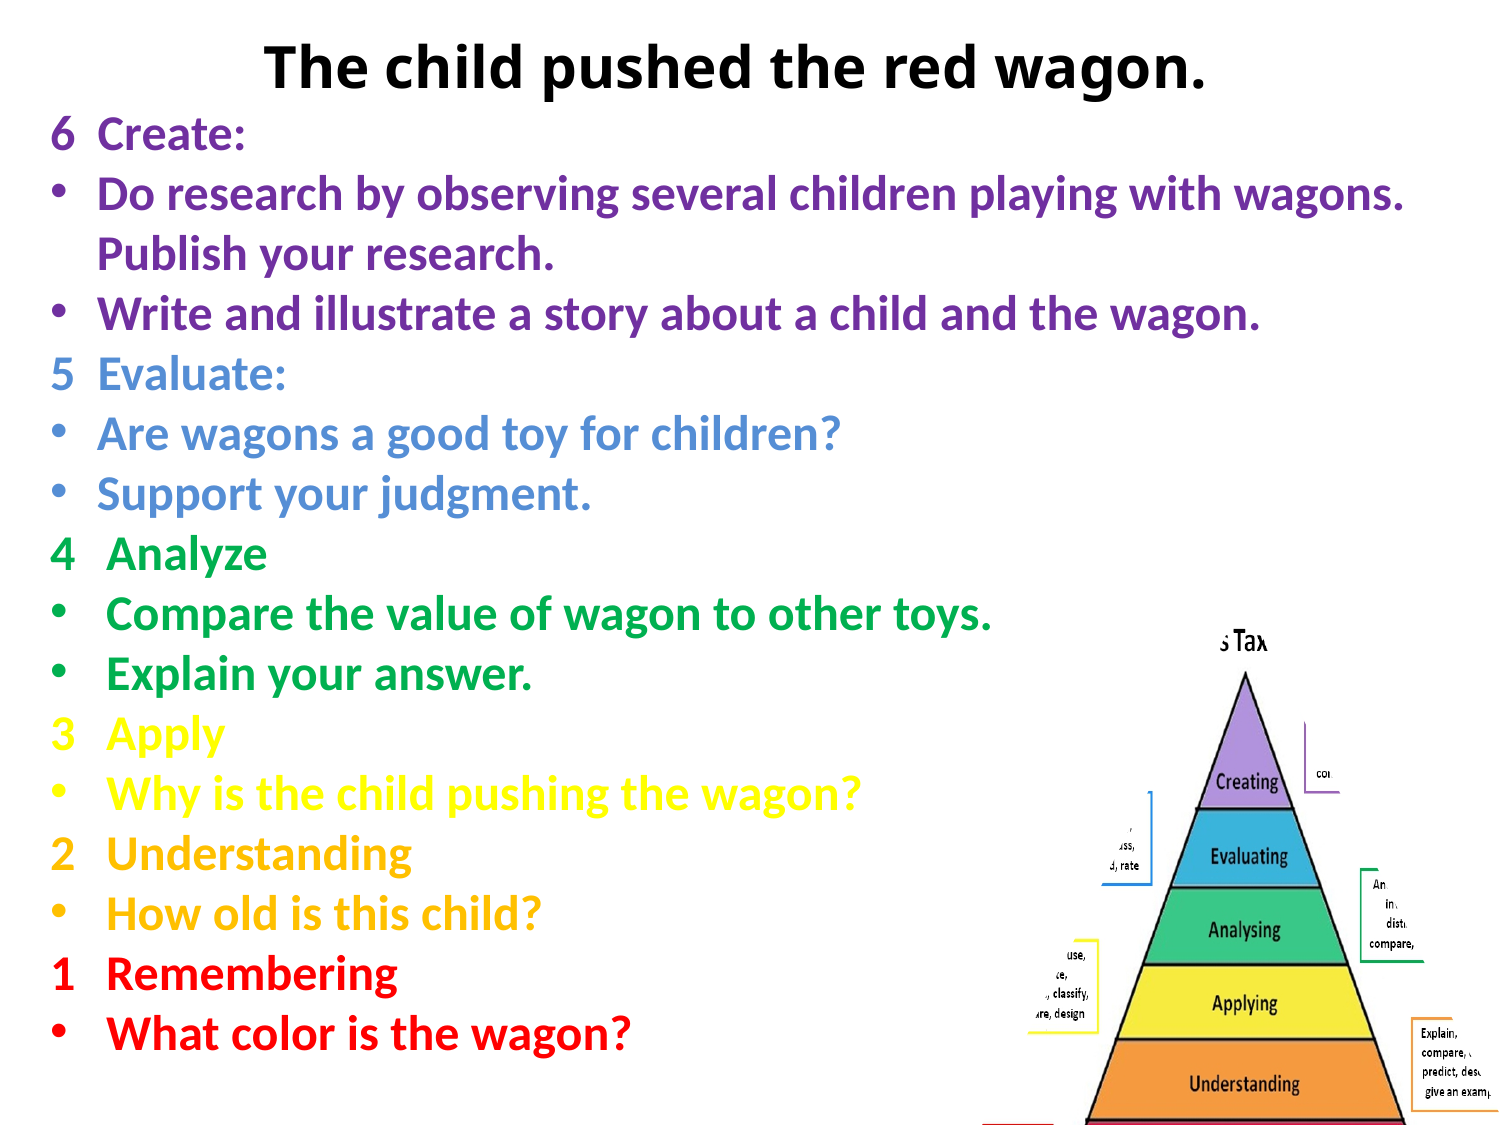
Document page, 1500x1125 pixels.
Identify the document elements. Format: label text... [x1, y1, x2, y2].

picture [924, 599, 1500, 1125]
text_box The child pushed the red wagon. 6 Create: Do research by observing several children playing with wagons. Publish your research. Write and illustrate a story about a child and the wagon. 5 Evaluate: Are wagons a good toy for children? Support your judgment. Analyze Compare the value of wagon to other toys. Explain your answer. Apply Why is the child pushing the wagon? Understanding How old is this child? Remembering What color is the wagon? [35, 23, 1436, 1125]
